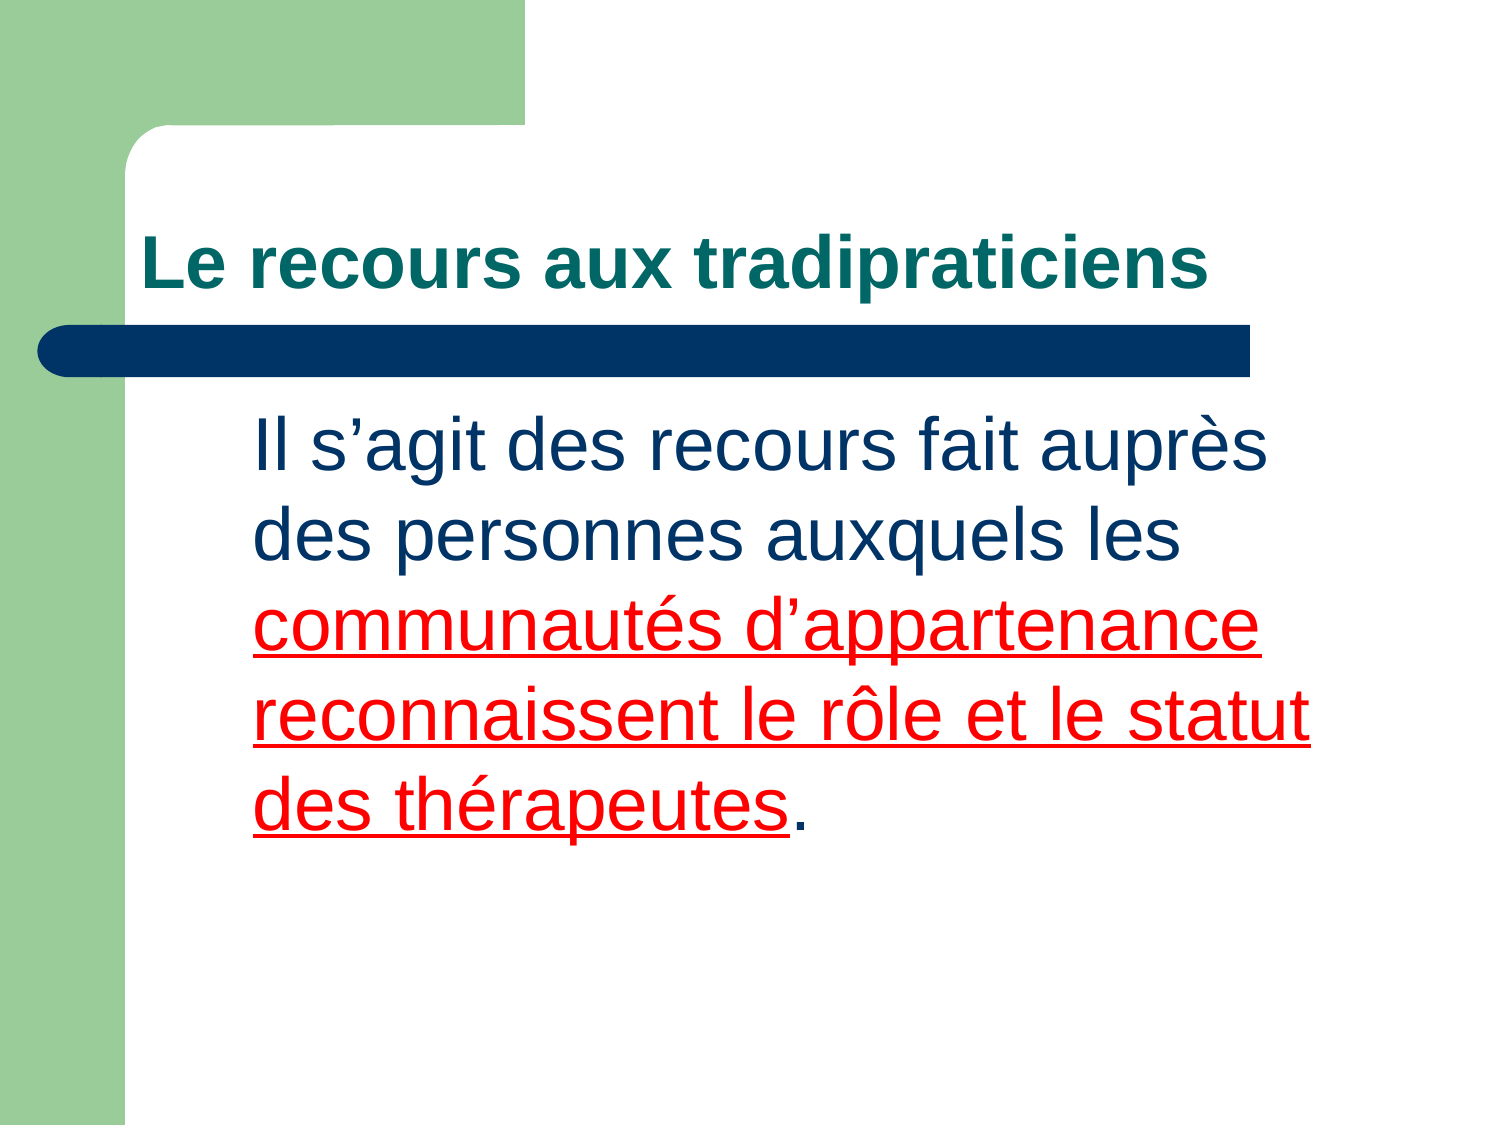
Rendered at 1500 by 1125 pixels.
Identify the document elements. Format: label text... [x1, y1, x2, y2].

list Il s’agit des recours fait auprès des personnes auxquels les communautés d’appartenance reconnaissent le rôle et le statut des thérapeutes. [137, 387, 1400, 999]
title Le recours aux tradipraticiens [124, 124, 1426, 313]
